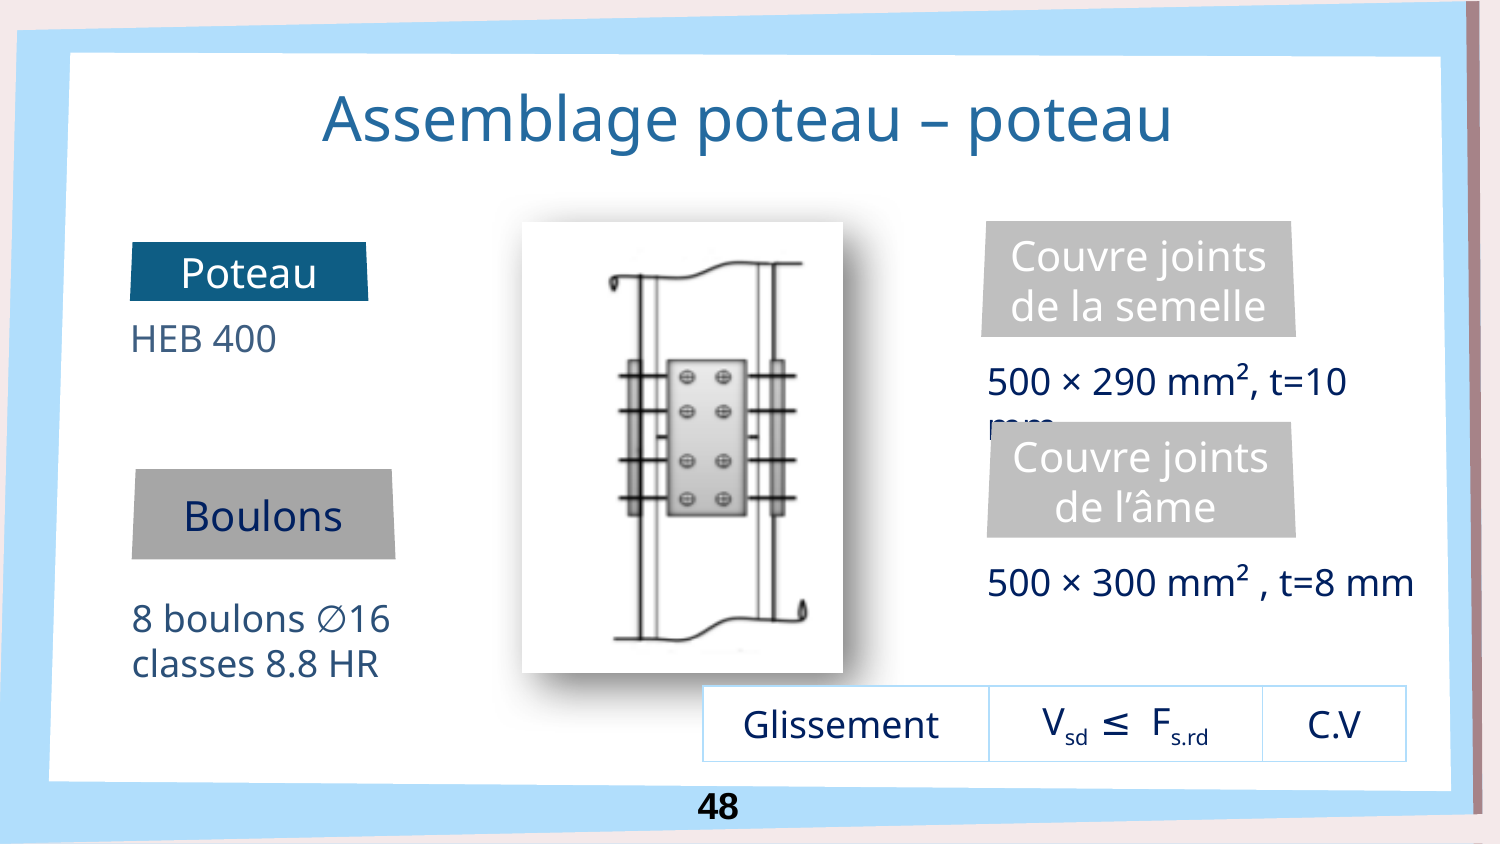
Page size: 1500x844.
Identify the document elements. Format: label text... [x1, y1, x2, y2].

title Assemblage poteau – poteau [129, 79, 1385, 174]
text_box Poteau [129, 242, 369, 301]
picture [521, 222, 843, 673]
text_box 500 × 290 mm², t=10 mm [986, 357, 1412, 403]
text_box 48 [655, 774, 781, 835]
table_header Vsd ≤ Fs.rd [990, 687, 1262, 761]
text_box 8 boulons ∅16 classes 8.8 HR [131, 595, 466, 693]
text_box 500 × 300 mm² , t=8 mm [986, 559, 1430, 604]
text_box Couvre joints de l’âme [986, 421, 1296, 538]
table_header C.V [1263, 687, 1405, 761]
text_box Couvre joints de la semelle [981, 221, 1297, 337]
text_box Boulons [131, 469, 396, 560]
text_box HEB 400 [129, 314, 464, 359]
table_header Glissement [704, 687, 988, 761]
